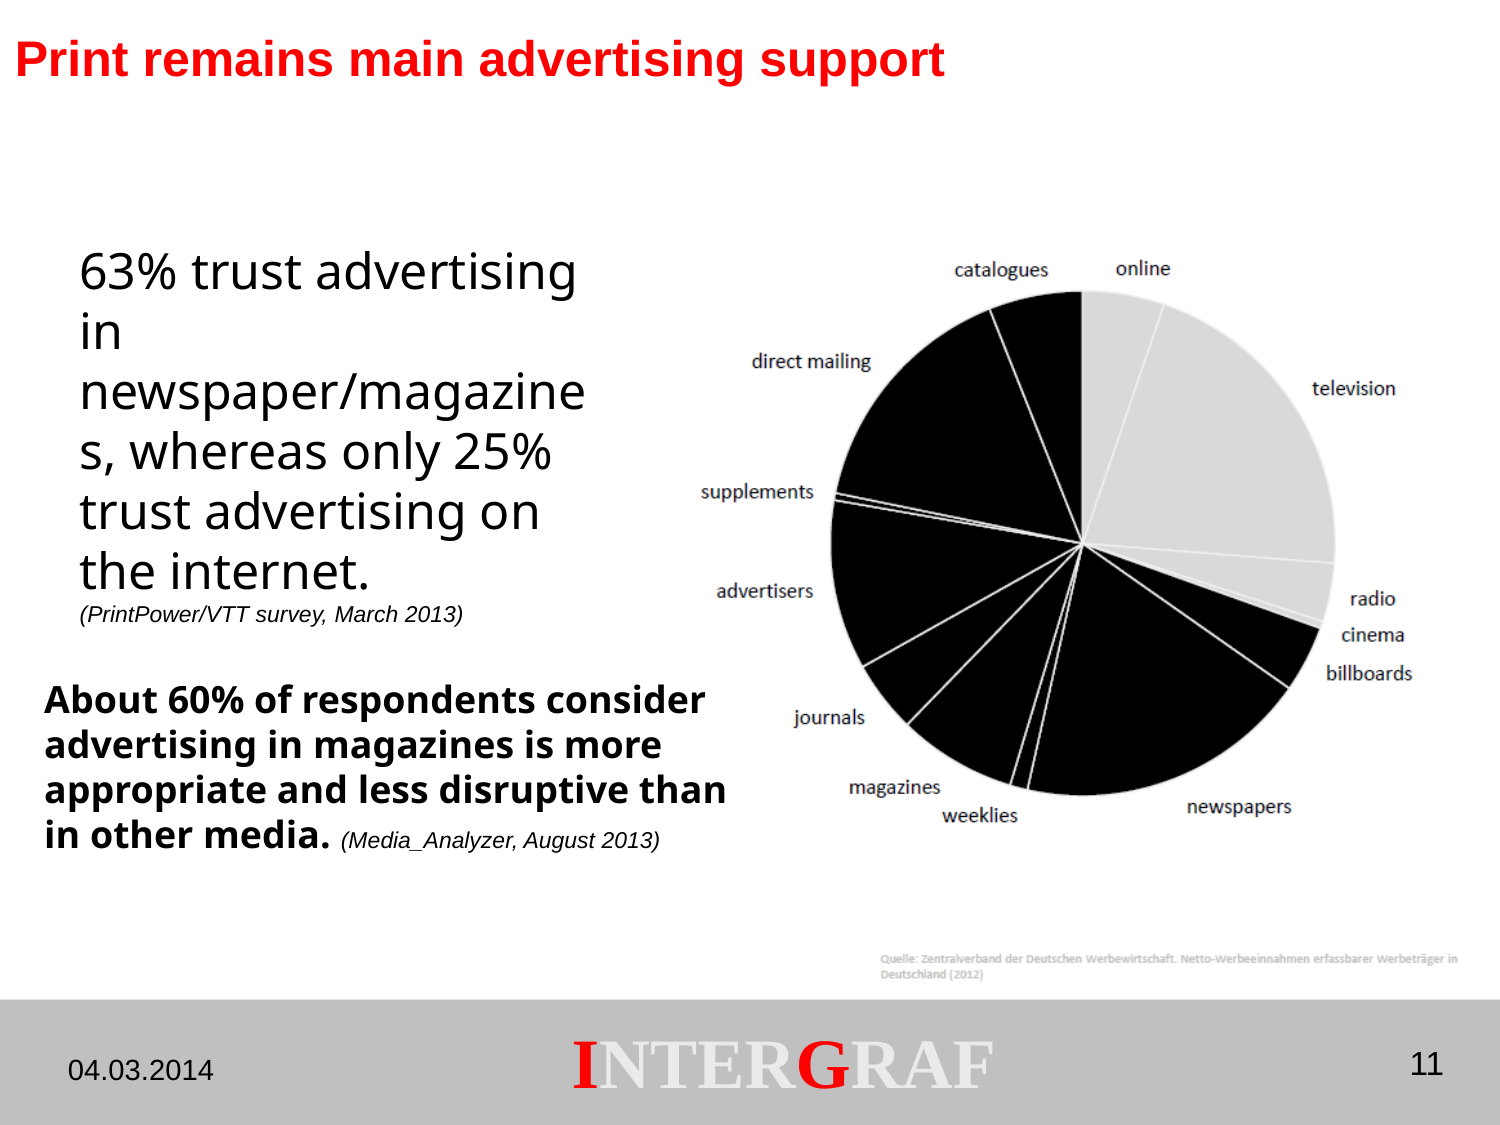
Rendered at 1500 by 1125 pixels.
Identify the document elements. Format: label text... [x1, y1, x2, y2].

text_box Print remains main advertising support [0, 18, 1495, 94]
picture [631, 158, 1500, 994]
text_box About 60% of respondents consider advertising in magazines is more appropriate and less disruptive than in other media. (Media_Analyzer, August 2013) [29, 668, 626, 864]
text_box 63% trust advertising in newspaper/magazines, whereas only 25% trust advertising on the internet. (PrintPower/VTT survey, March 2013) [64, 231, 620, 634]
